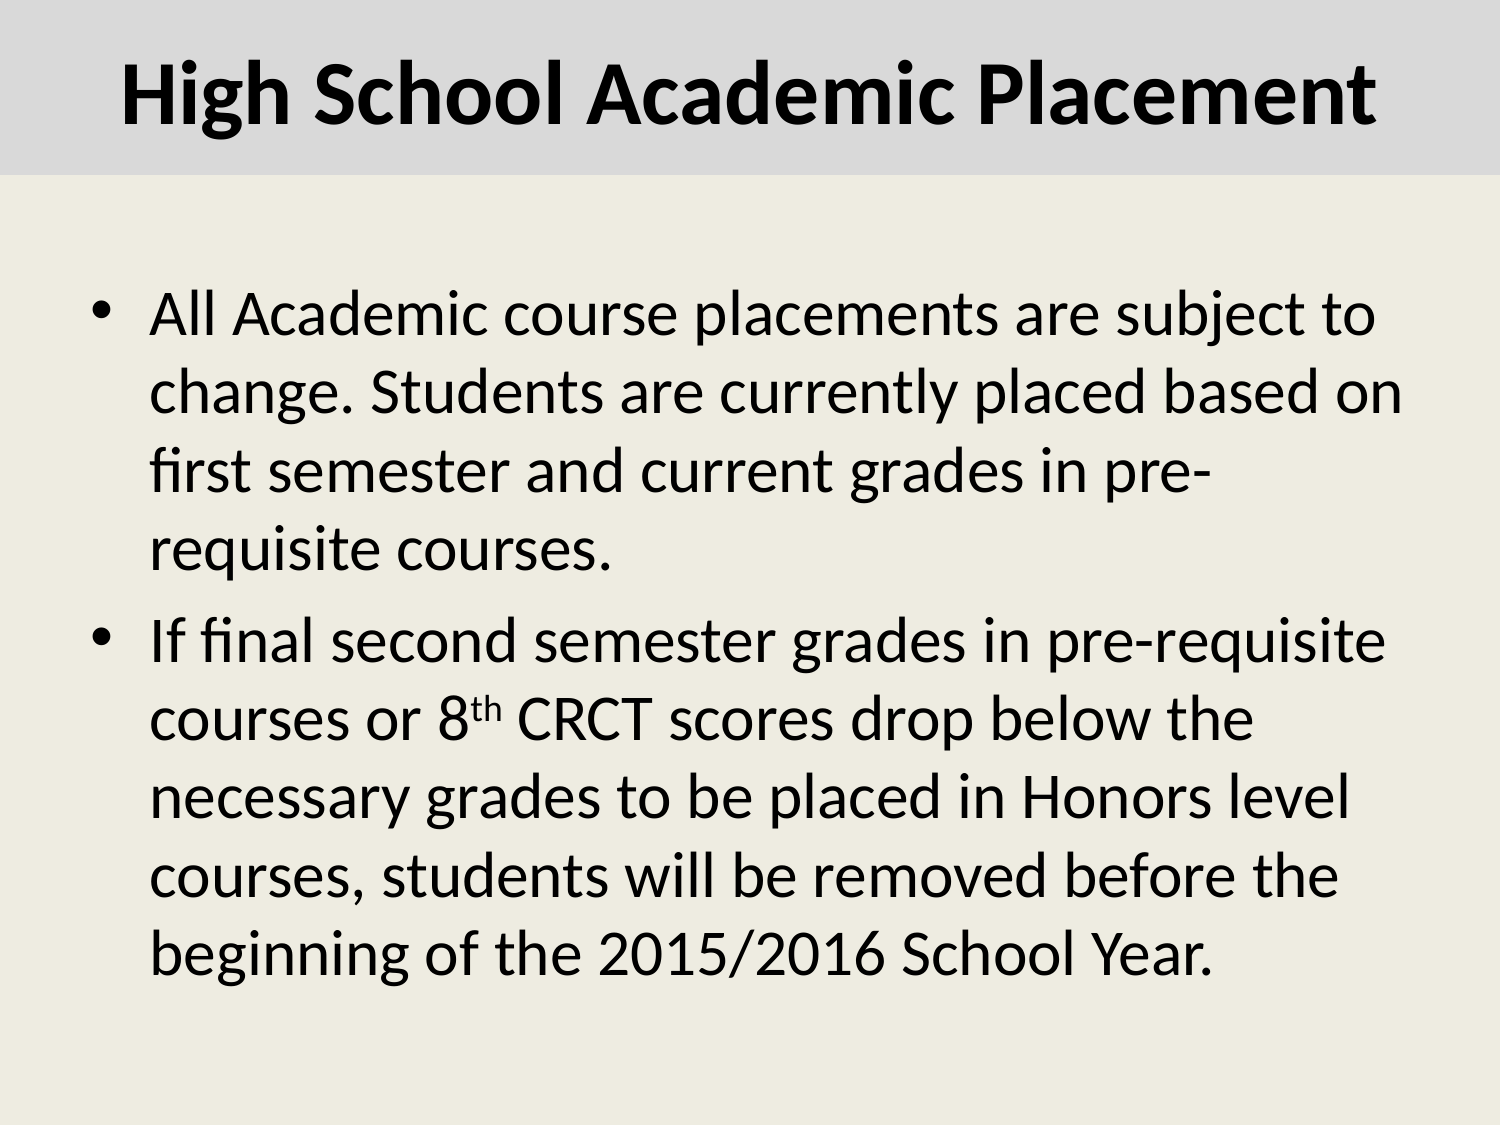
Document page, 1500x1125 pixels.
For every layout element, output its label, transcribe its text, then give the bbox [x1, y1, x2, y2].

title High School Academic Placement [0, 0, 1500, 175]
list All Academic course placements are subject to change. Students are currently placed based on first semester and current grades in pre-requisite courses. If final second semester grades in pre-requisite courses or 8th CRCT scores drop below the necessary grades to be placed in Honors level courses, students will be removed before the beginning of the 2015/2016 School Year. [75, 262, 1425, 1005]
